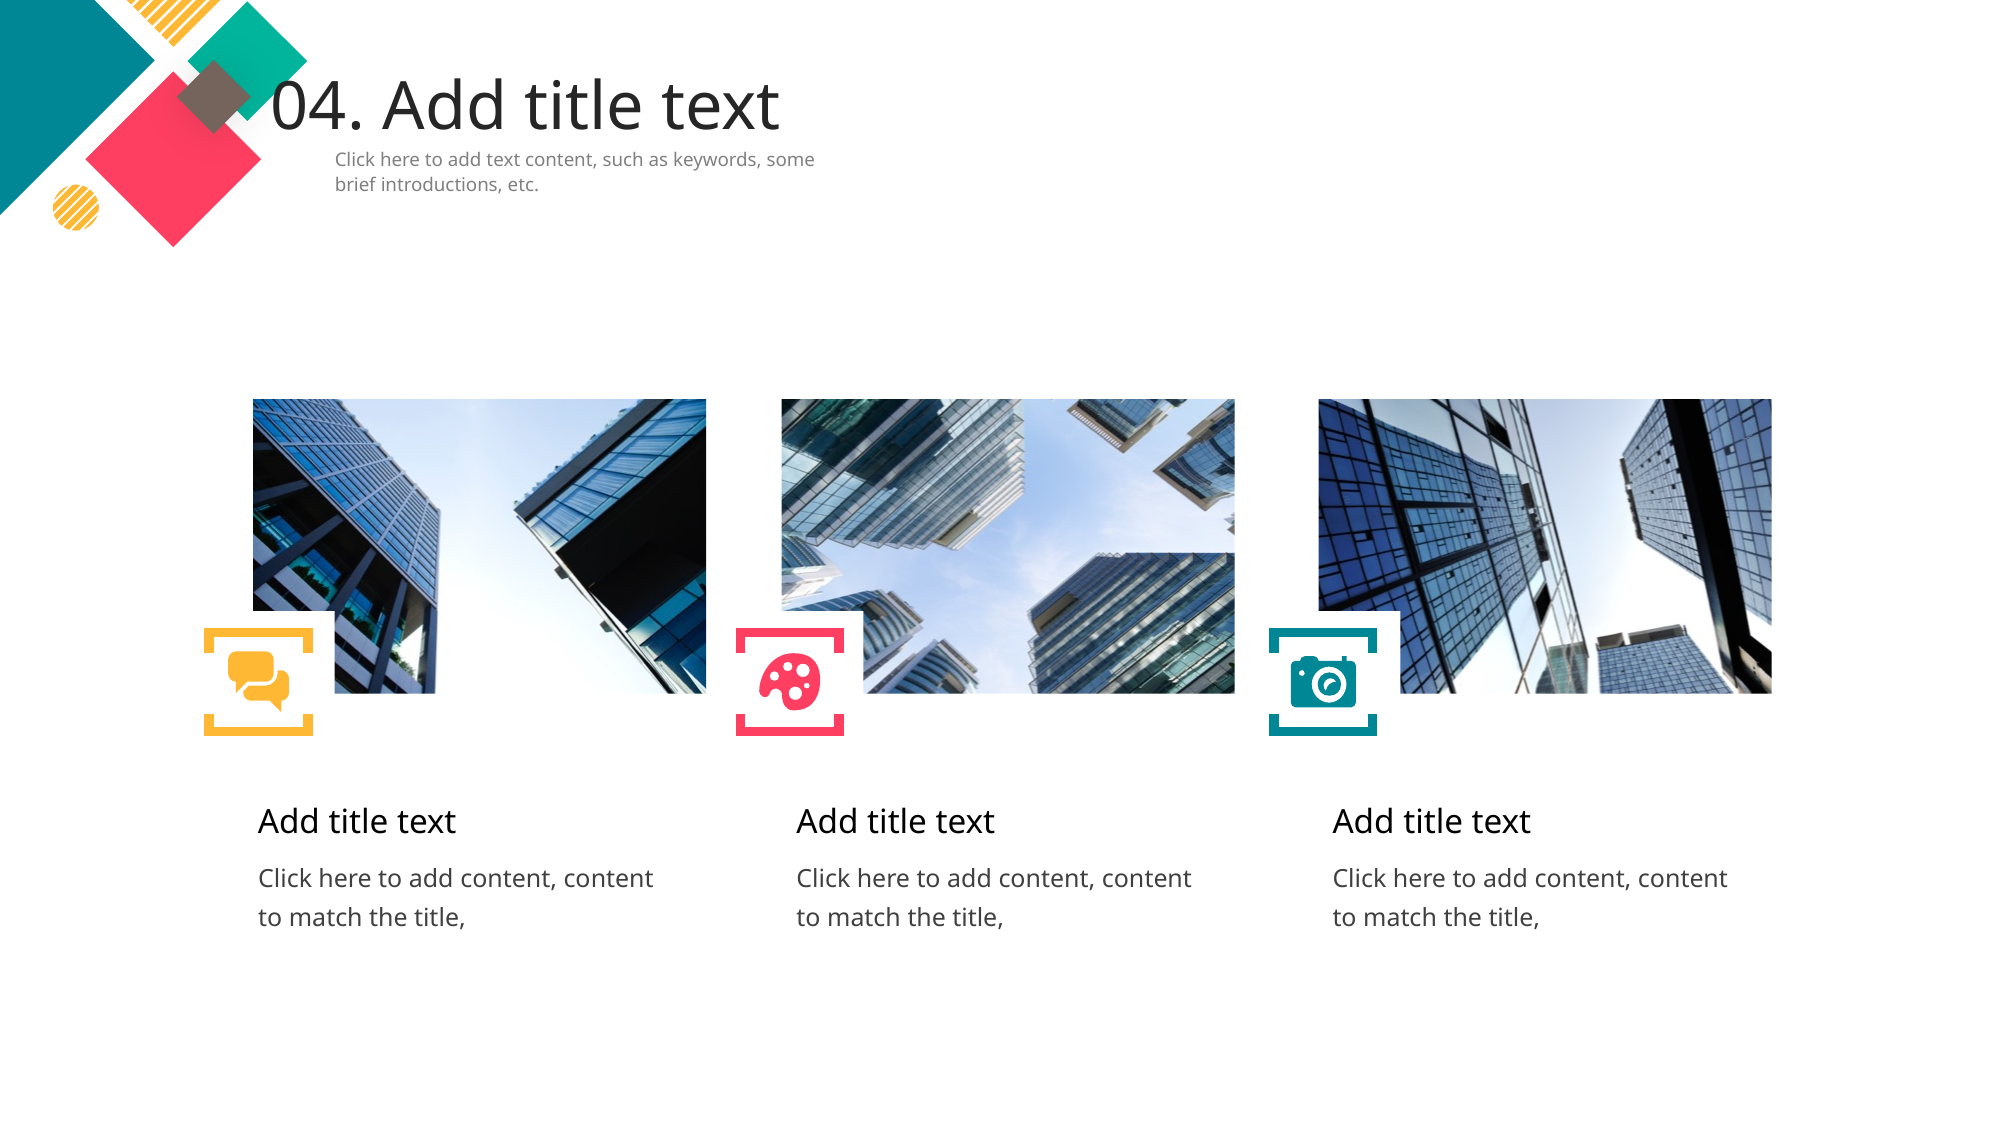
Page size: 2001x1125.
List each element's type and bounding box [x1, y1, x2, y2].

text_box [1318, 398, 1773, 695]
text_box [1290, 656, 1356, 708]
text_box [1273, 632, 1373, 732]
text_box [228, 651, 289, 713]
text_box [0, 0, 308, 248]
text_box [243, 55, 875, 204]
text_box [243, 793, 697, 936]
text_box [781, 793, 1235, 936]
text_box [781, 398, 1236, 695]
text_box [209, 632, 309, 732]
text_box [252, 398, 707, 695]
text_box [1317, 793, 1771, 936]
text_box [740, 632, 840, 732]
